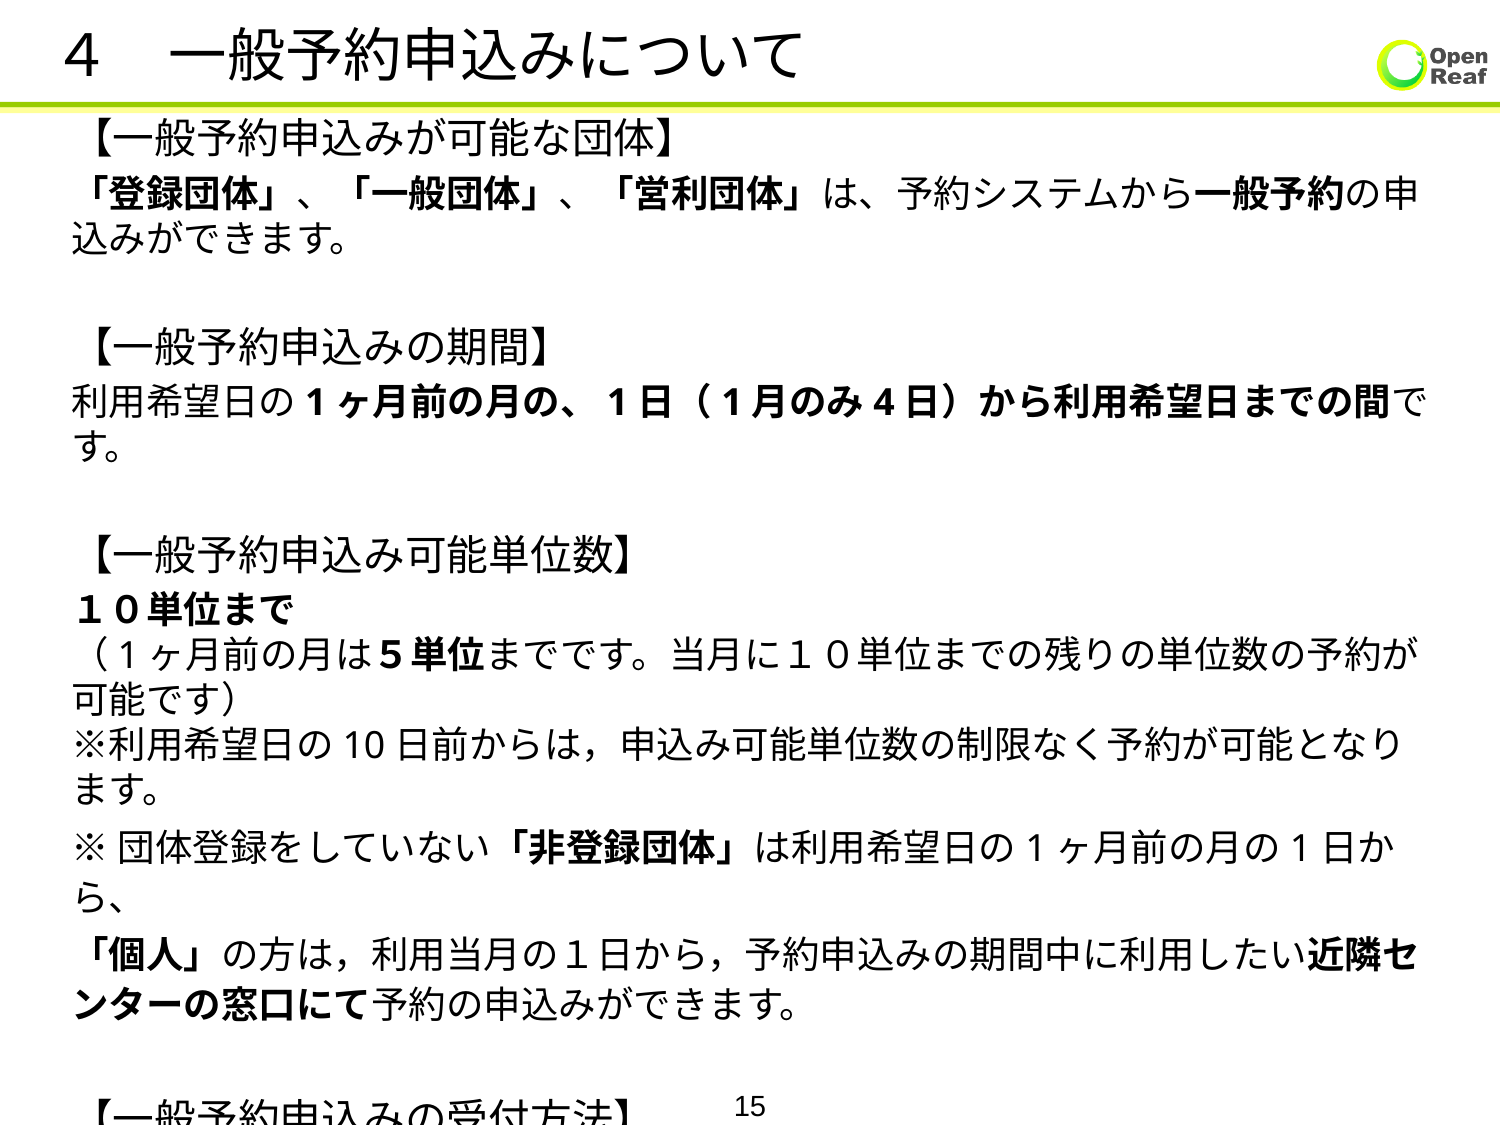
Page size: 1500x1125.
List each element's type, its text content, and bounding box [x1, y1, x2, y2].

list 【一般予約申込みが可能な団体】 「登録団体」、「一般団体」、「営利団体」は、予約システムから一般予約の申込みができます。 【一般予約申込みの期間】 利用希望日の1ヶ月前の月の、1日（1月のみ4日）から利用希望日までの間です。 【一般予約申込み可能単位数】 １０単位まで （1ヶ月前の月は５単位までです。当月に１０単位までの残りの単位数の予約が可能です） ※利用希望日の10日前からは，申込み可能単位数の制限なく予約が可能となります。 ※団体登録をしていない「非登録団体」は利用希望日の1ヶ月前の月の1日から、 「個人」の方は，利用当月の１日から，予約申込みの期間中に利用したい近隣センターの窓口にて予約の申込みができます。 【一般予約申込みの受付方法】 先着順の受付です。 [55, 104, 1444, 1050]
slide_number 15 [575, 1079, 925, 1125]
picture [1388, 38, 1489, 91]
title ４ 一般予約申込みについて [0, 0, 1388, 107]
